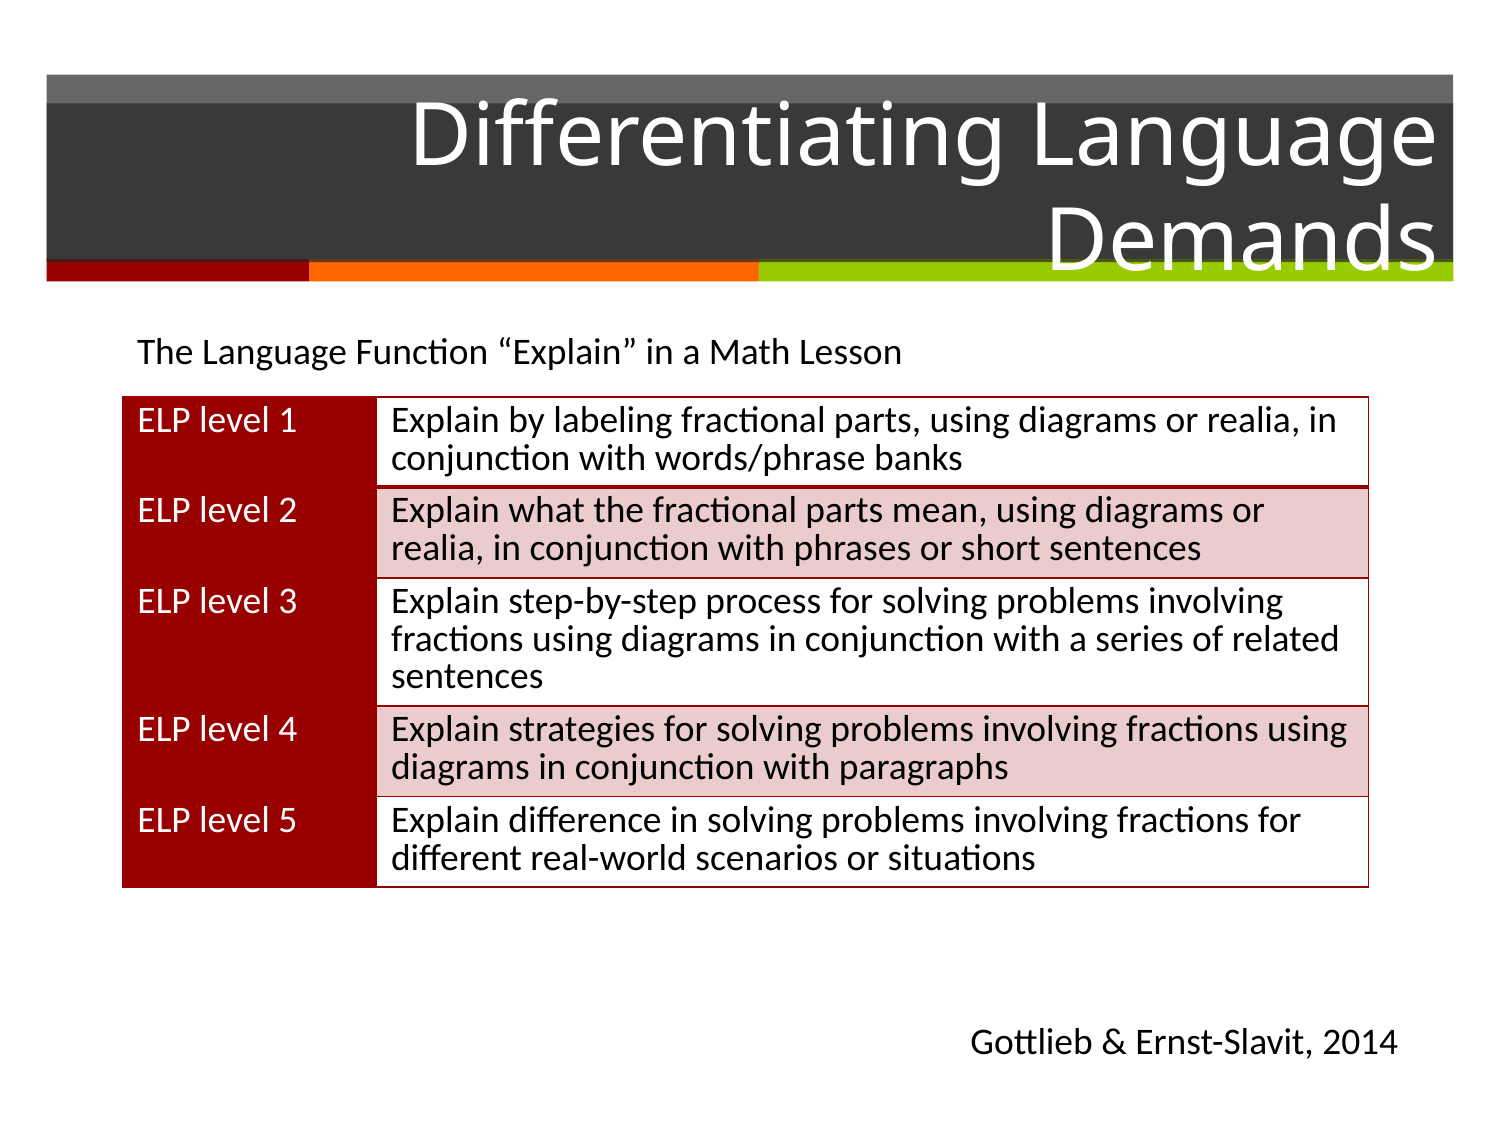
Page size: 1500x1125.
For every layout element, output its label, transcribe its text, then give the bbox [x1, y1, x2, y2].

table_cell Explain difference in solving problems involving fractions for different real-world scenarios or situations [377, 797, 1368, 886]
title Differentiating Language Demands [46, 103, 1454, 263]
table_cell Explain strategies for solving problems involving fractions using diagrams in conjunction with paragraphs [377, 707, 1368, 796]
text_box Gottlieb & Ernst-Slavit, 2014 [955, 1009, 1414, 1070]
table_cell ELP level 5 [123, 797, 375, 886]
text_box The Language Function “Explain” in a Math Lesson [122, 319, 927, 380]
table_cell ELP level 3 [123, 579, 375, 705]
table_cell ELP level 2 [123, 489, 375, 577]
table_header ELP level 1 [123, 398, 375, 485]
table_cell Explain what the fractional parts mean, using diagrams or realia, in conjunction with phrases or short sentences [377, 489, 1368, 577]
table_cell ELP level 4 [123, 707, 375, 796]
table_header Explain by labeling fractional parts, using diagrams or realia, in conjunction with words/phrase banks [377, 398, 1368, 485]
table_cell Explain step-by-step process for solving problems involving fractions using diagrams in conjunction with a series of related sentences [377, 579, 1368, 705]
list [65, 350, 1454, 1040]
